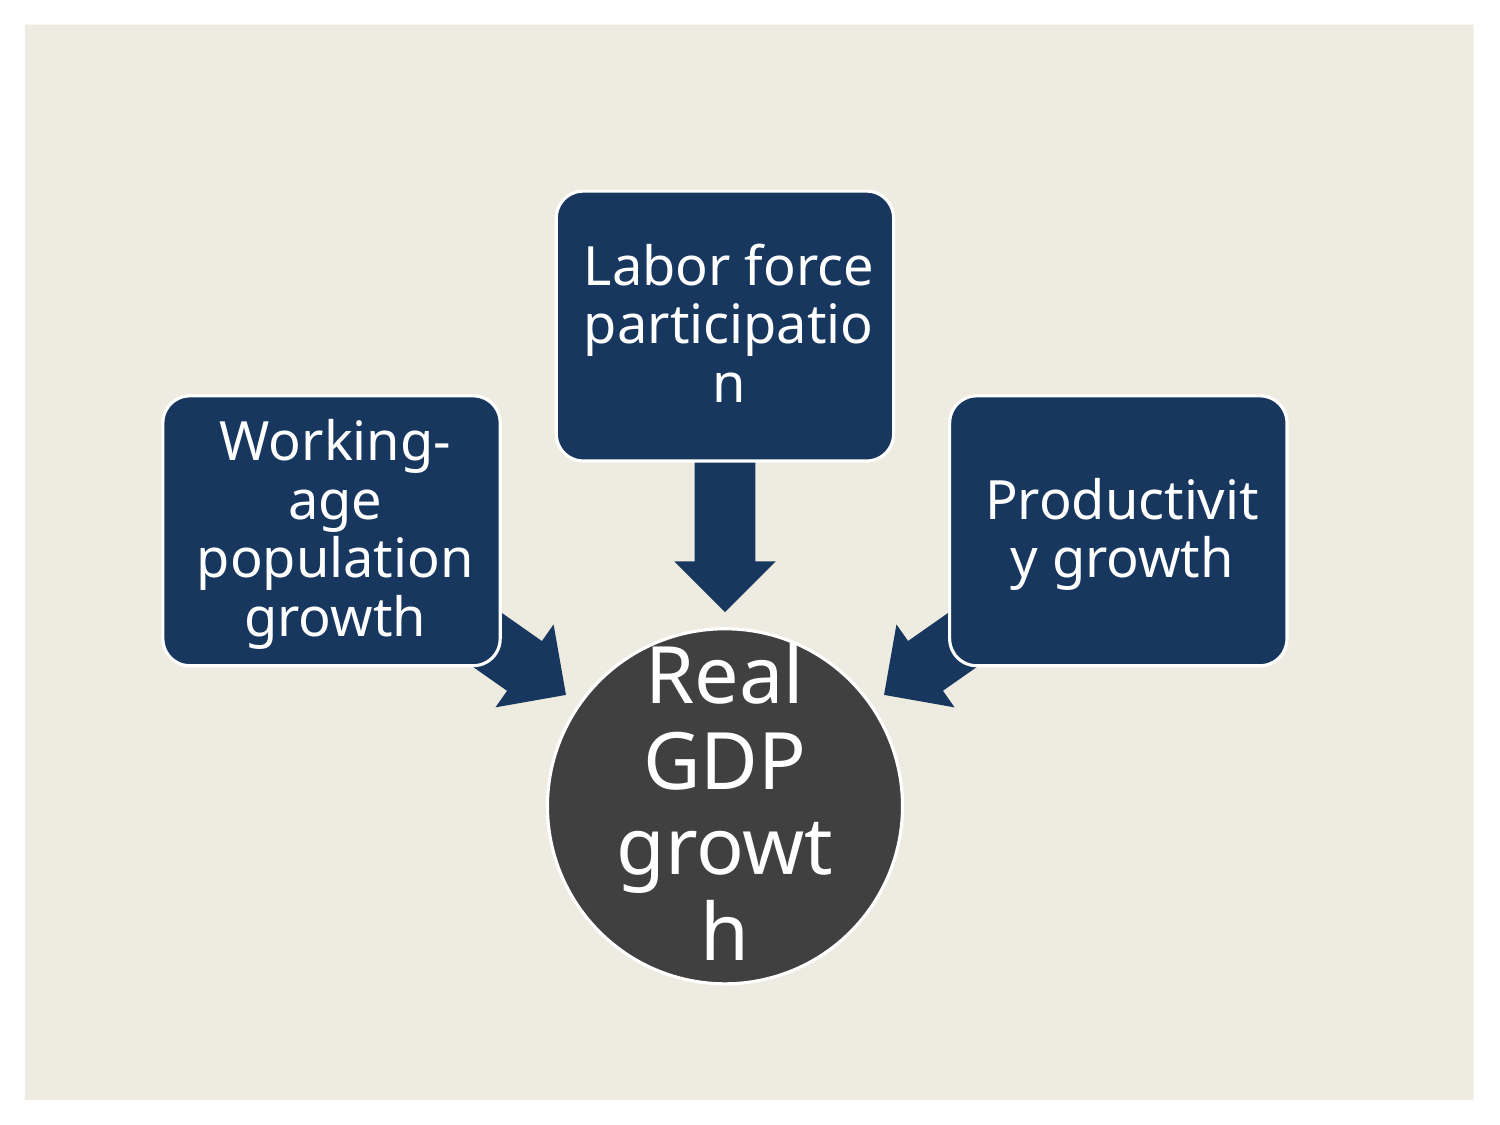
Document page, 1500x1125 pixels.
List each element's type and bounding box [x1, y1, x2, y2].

text_box [162, 162, 1288, 1013]
